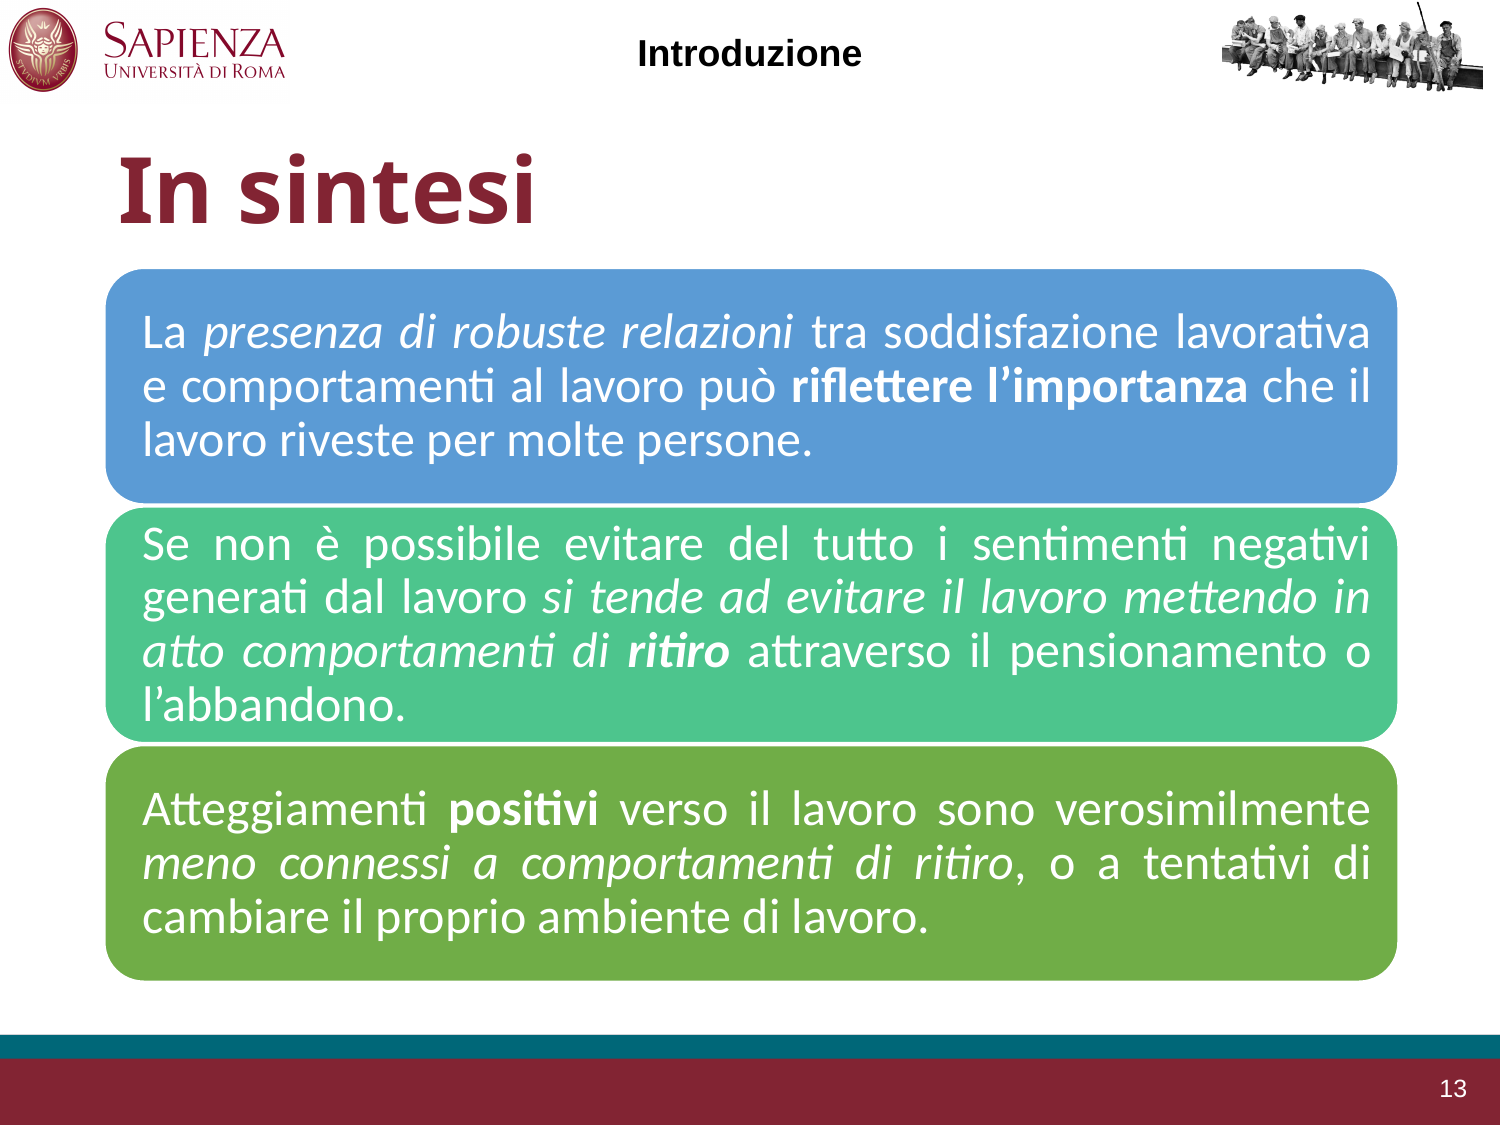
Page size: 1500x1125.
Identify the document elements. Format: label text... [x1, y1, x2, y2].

slide_number 13 [1144, 1057, 1483, 1118]
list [104, 267, 1399, 982]
picture [0, 0, 290, 104]
picture [1222, 1, 1483, 92]
title In sintesi [103, 85, 1397, 301]
footer Introduzione [355, 21, 1145, 82]
